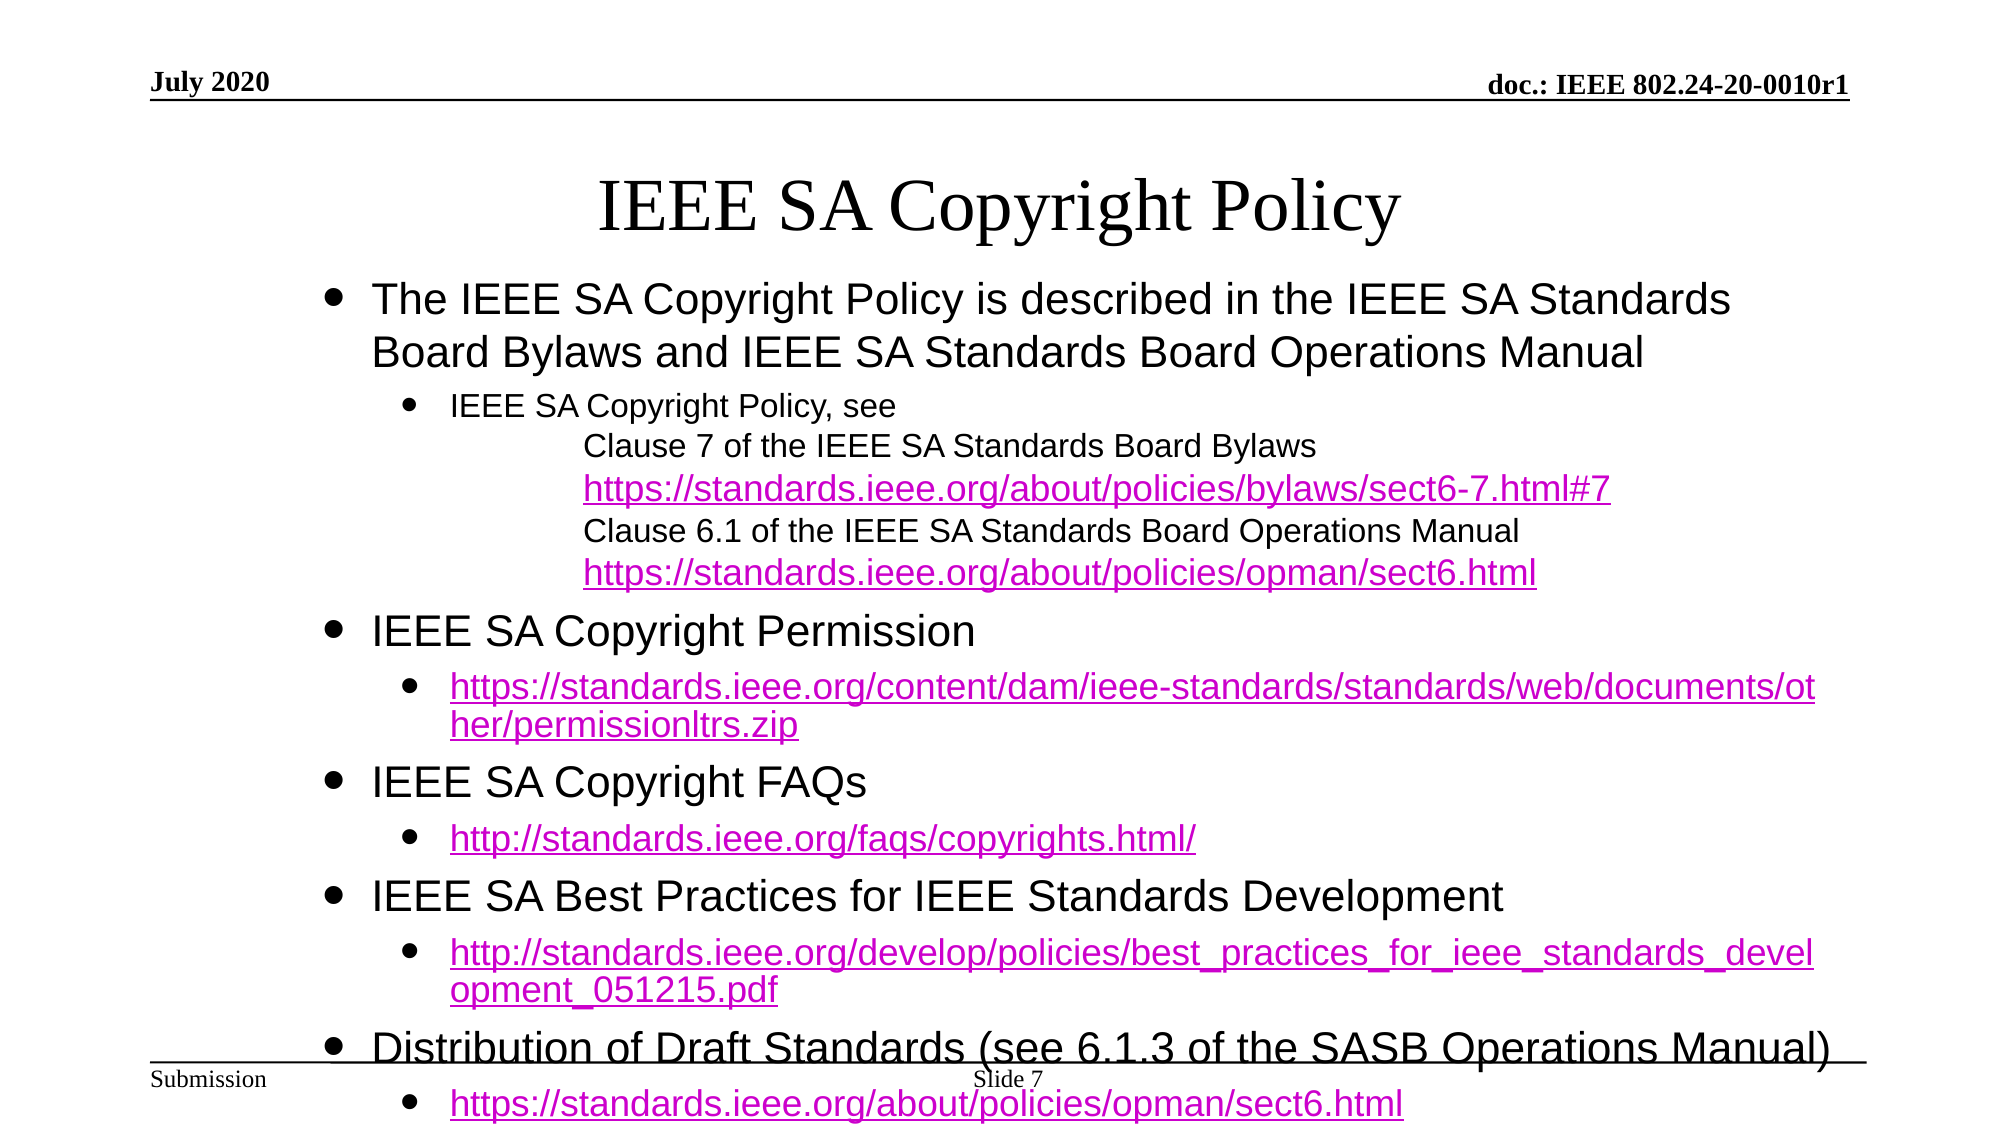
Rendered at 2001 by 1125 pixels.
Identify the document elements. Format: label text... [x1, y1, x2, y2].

title IEEE SA Copyright Policy [150, 112, 1850, 262]
list The IEEE SA Copyright Policy is described in the IEEE SA Standards Board Bylaws and IEEE SA Standards Board Operations Manual IEEE SA Copyright Policy, see Clause 7 of the IEEE SA Standards Board Bylaws https://standards.ieee.org/about/policies/bylaws/sect6-7.html#7 Clause 6.1 of the IEEE SA Standards Board Operations Manual https://standards.ieee.org/about/policies/opman/sect6.html IEEE SA Copyright Permission https://standards.ieee.org/content/dam/ieee-standards/standards/web/documents/other/permissionltrs.zip IEEE SA Copyright FAQs http://standards.ieee.org/faqs/copyrights.html/ IEEE SA Best Practices for IEEE Standards Development http://standards.ieee.org/develop/policies/best_practices_for_ieee_standards_development_051215.pdf Distribution of Draft Standards (see 6.1.3 of the SASB Operations Manual) https://standards.ieee.org/about/policies/opman/sect6.html [150, 262, 1850, 1075]
slide_number 7 [937, 1062, 1079, 1108]
